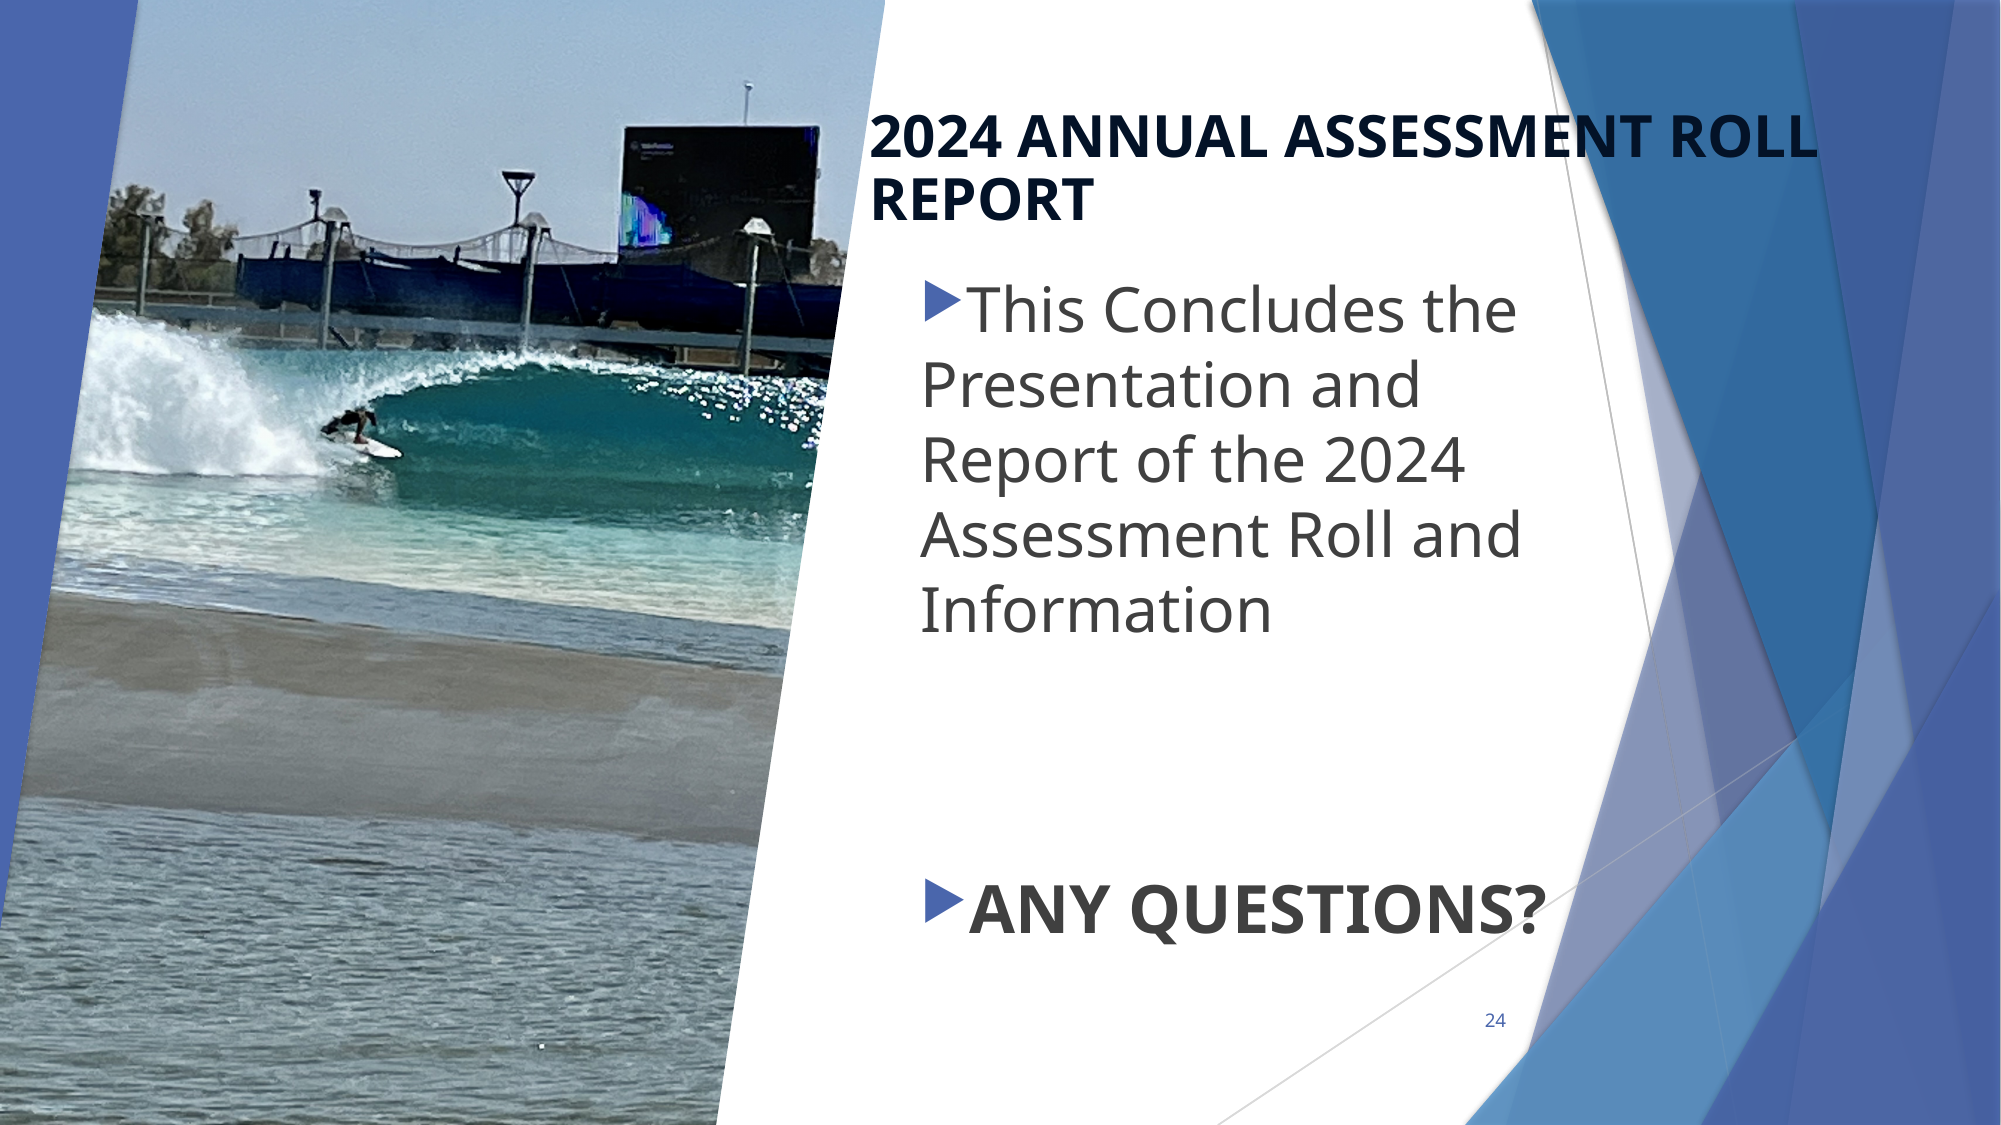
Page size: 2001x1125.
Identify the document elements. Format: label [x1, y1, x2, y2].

picture [0, 0, 886, 1125]
text_box [887, 0, 2000, 1125]
